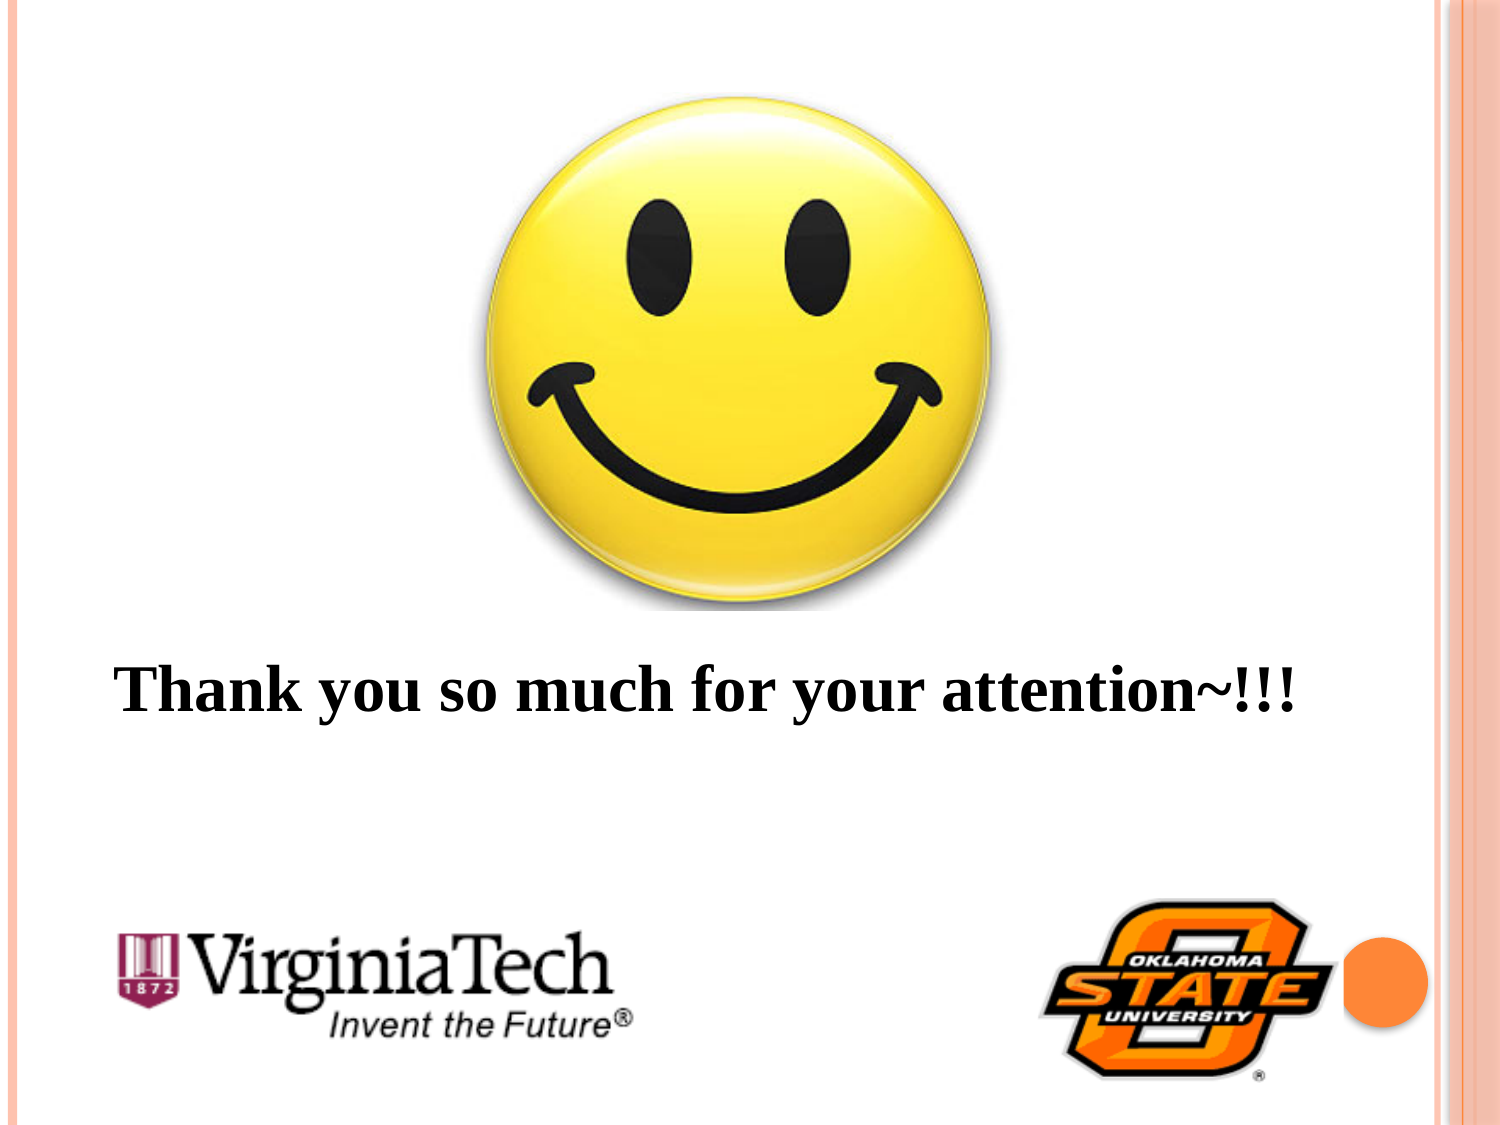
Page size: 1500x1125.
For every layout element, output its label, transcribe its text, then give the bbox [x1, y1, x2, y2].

picture [1036, 897, 1345, 1096]
picture [349, 91, 1126, 612]
text_box Thank you so much for your attention~!!! [98, 637, 1438, 733]
picture [86, 894, 676, 1084]
